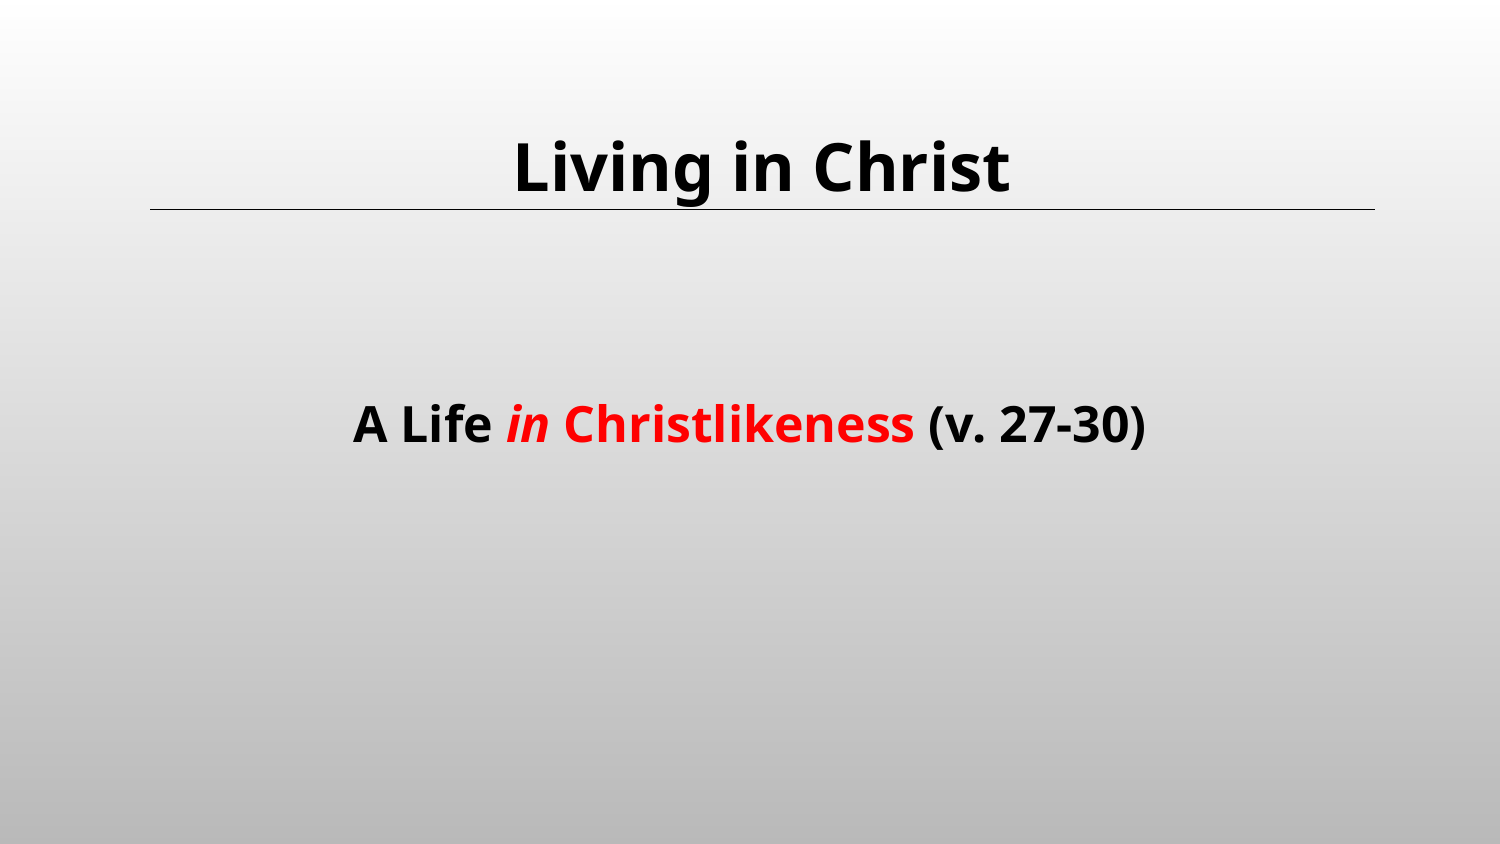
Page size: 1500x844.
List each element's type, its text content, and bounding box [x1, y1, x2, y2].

text_box Living in Christ [12, 34, 1500, 213]
text_box A Life in Christlikeness (v. 27-30) [0, 245, 1500, 600]
